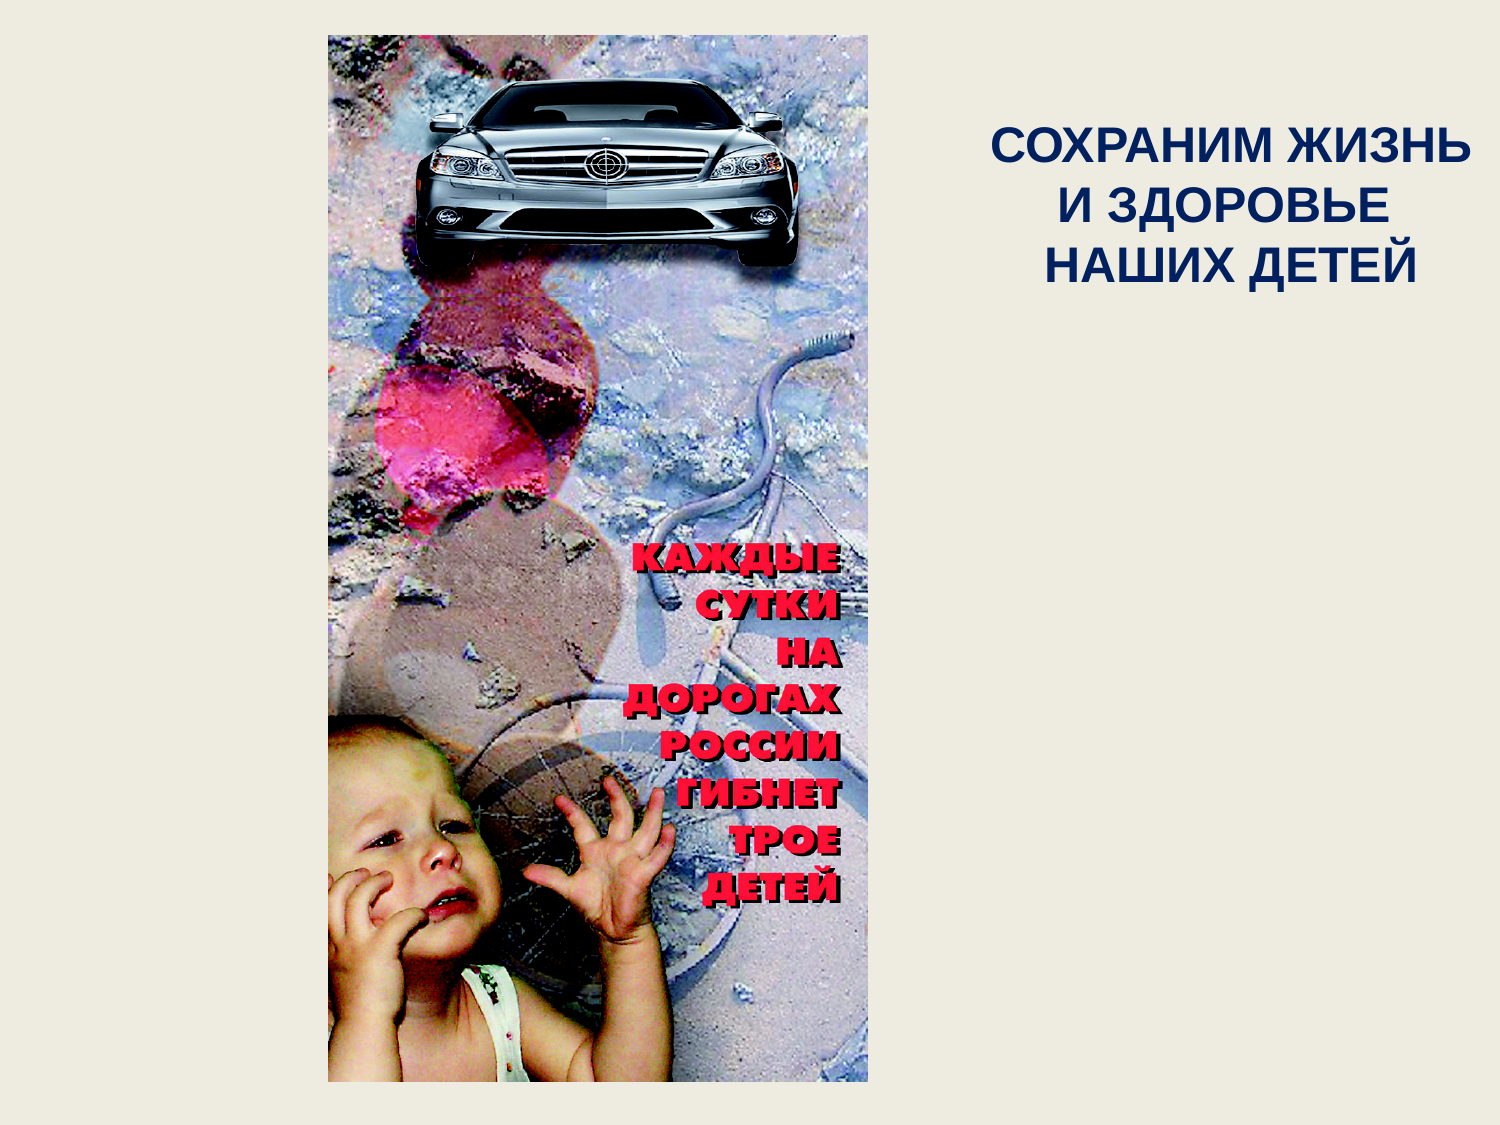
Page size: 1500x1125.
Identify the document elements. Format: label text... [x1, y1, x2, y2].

text_box СОХРАНИМ ЖИЗНЬ И ЗДОРОВЬЕ НАШИХ ДЕТЕЙ [975, 105, 1488, 301]
picture [327, 34, 868, 1082]
